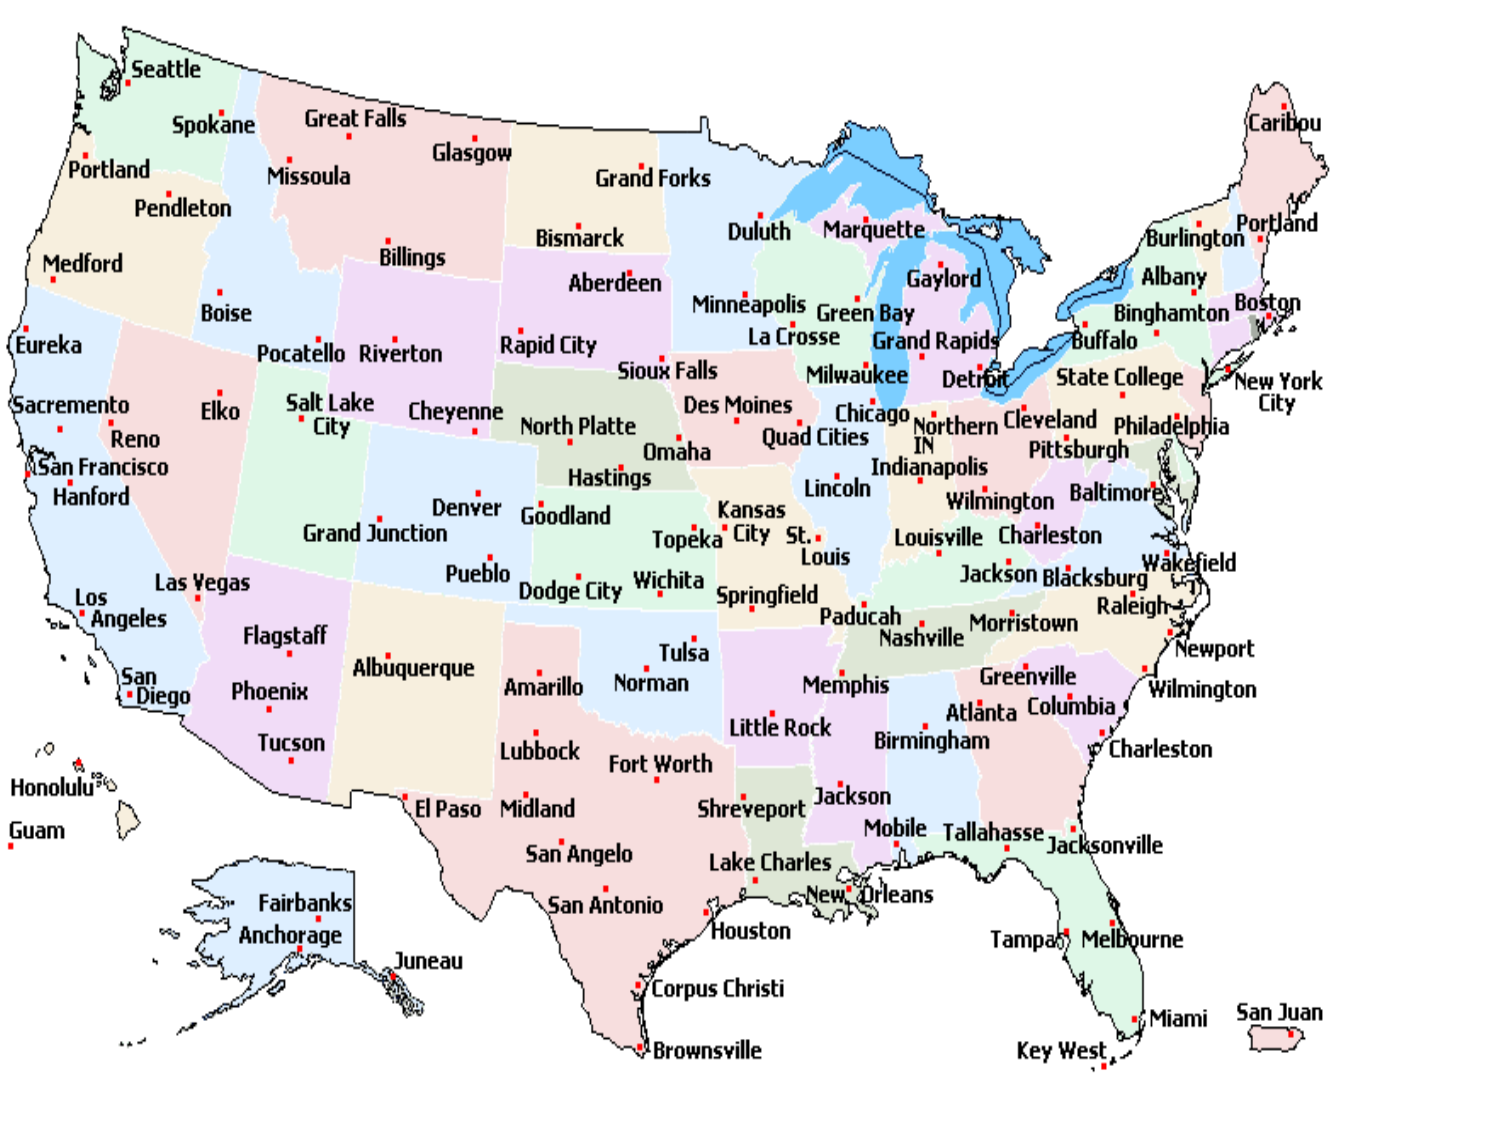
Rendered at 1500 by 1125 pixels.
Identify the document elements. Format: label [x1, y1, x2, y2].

picture [0, 0, 1338, 1085]
